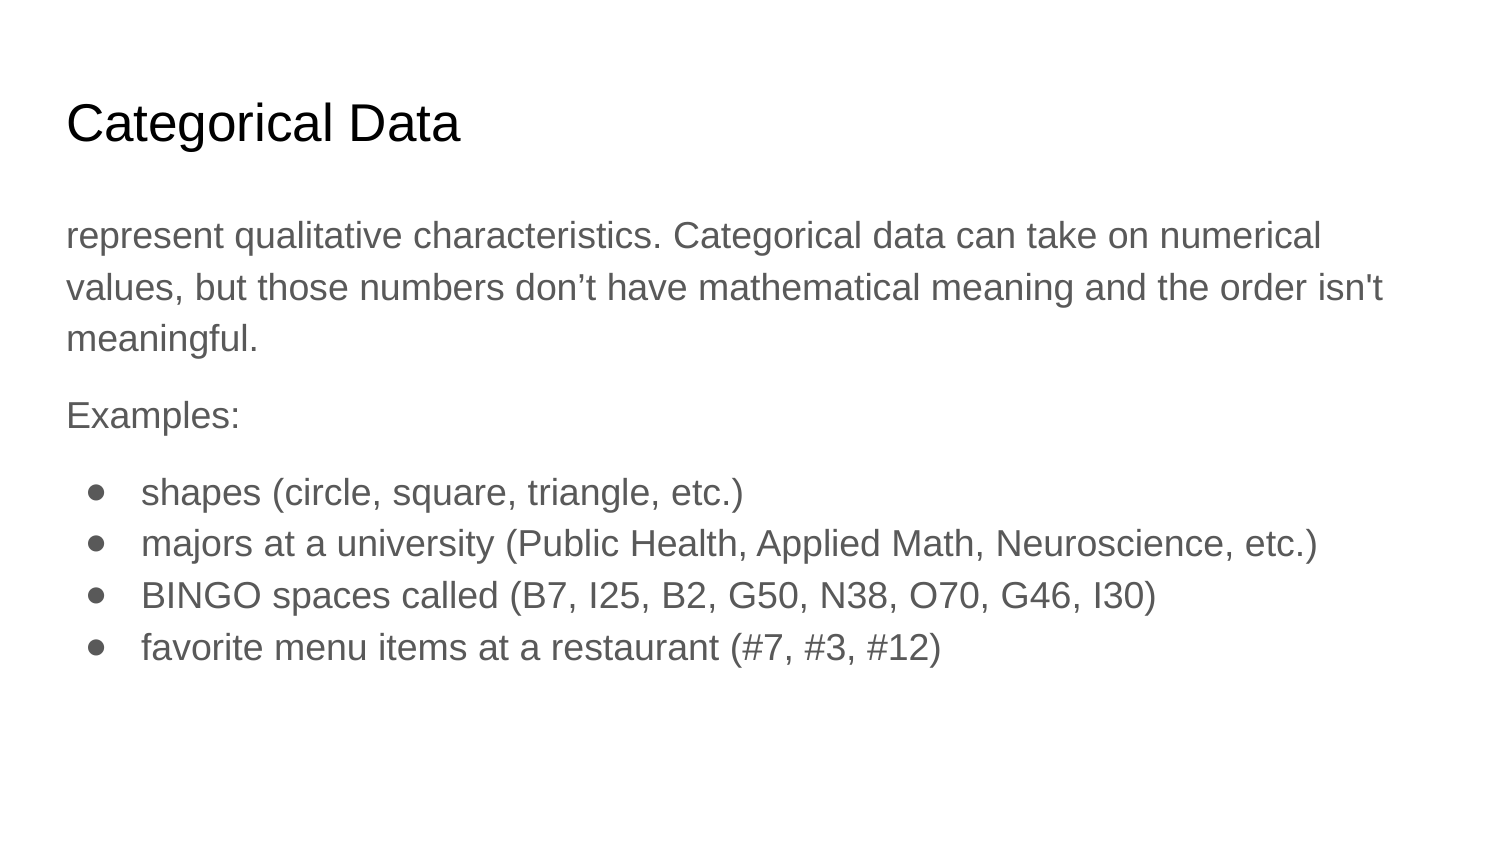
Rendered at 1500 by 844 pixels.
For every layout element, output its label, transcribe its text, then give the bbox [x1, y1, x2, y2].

title Categorical Data [51, 72, 1449, 167]
list represent qualitative characteristics. Categorical data can take on numerical values, but those numbers don’t have mathematical meaning and the order isn't meaningful. Examples: shapes (circle, square, triangle, etc.) majors at a university (Public Health, Applied Math, Neuroscience, etc.) BINGO spaces called (B7, I25, B2, G50, N38, O70, G46, I30) favorite menu items at a restaurant (#7, #3, #12) [51, 189, 1449, 750]
